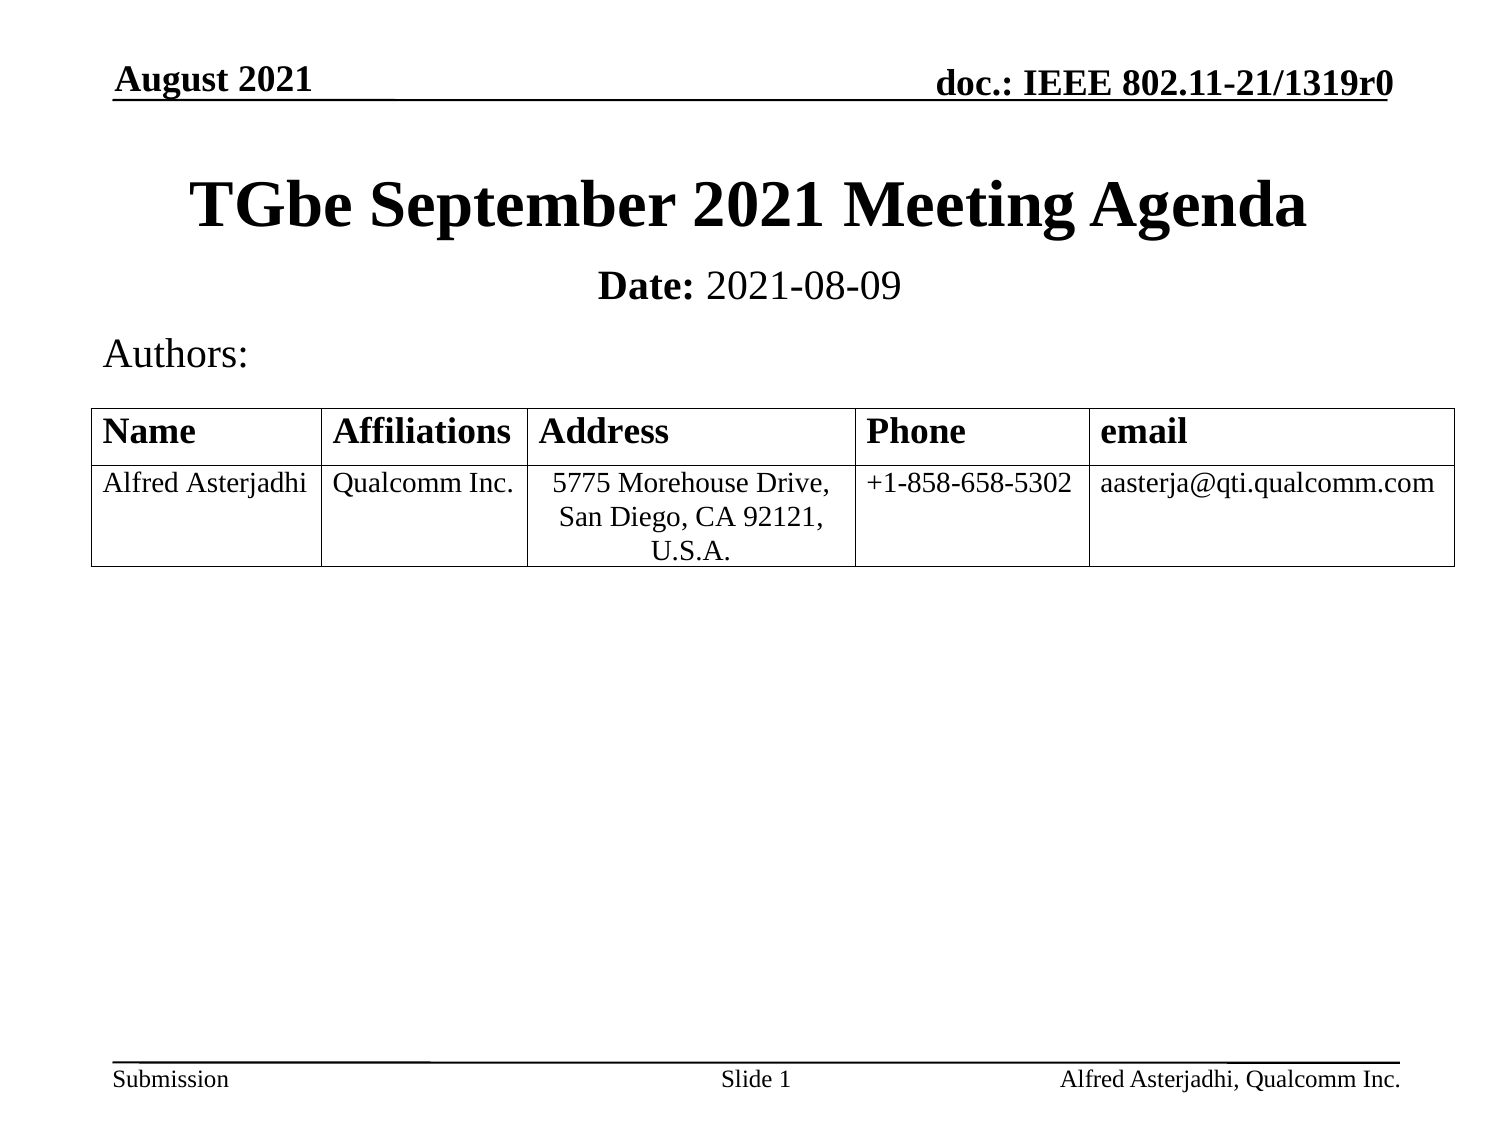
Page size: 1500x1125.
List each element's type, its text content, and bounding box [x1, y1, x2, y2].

footer Alfred Asterjadhi, Qualcomm Inc. [902, 1061, 1402, 1093]
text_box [75, 407, 1477, 819]
slide_number Slide 1 [712, 1061, 800, 1123]
title TGbe September 2021 Meeting Agenda [112, 112, 1388, 249]
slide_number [114, 54, 493, 100]
list Date: 2021-08-09 [112, 249, 1388, 316]
text_box Authors: [87, 318, 325, 381]
